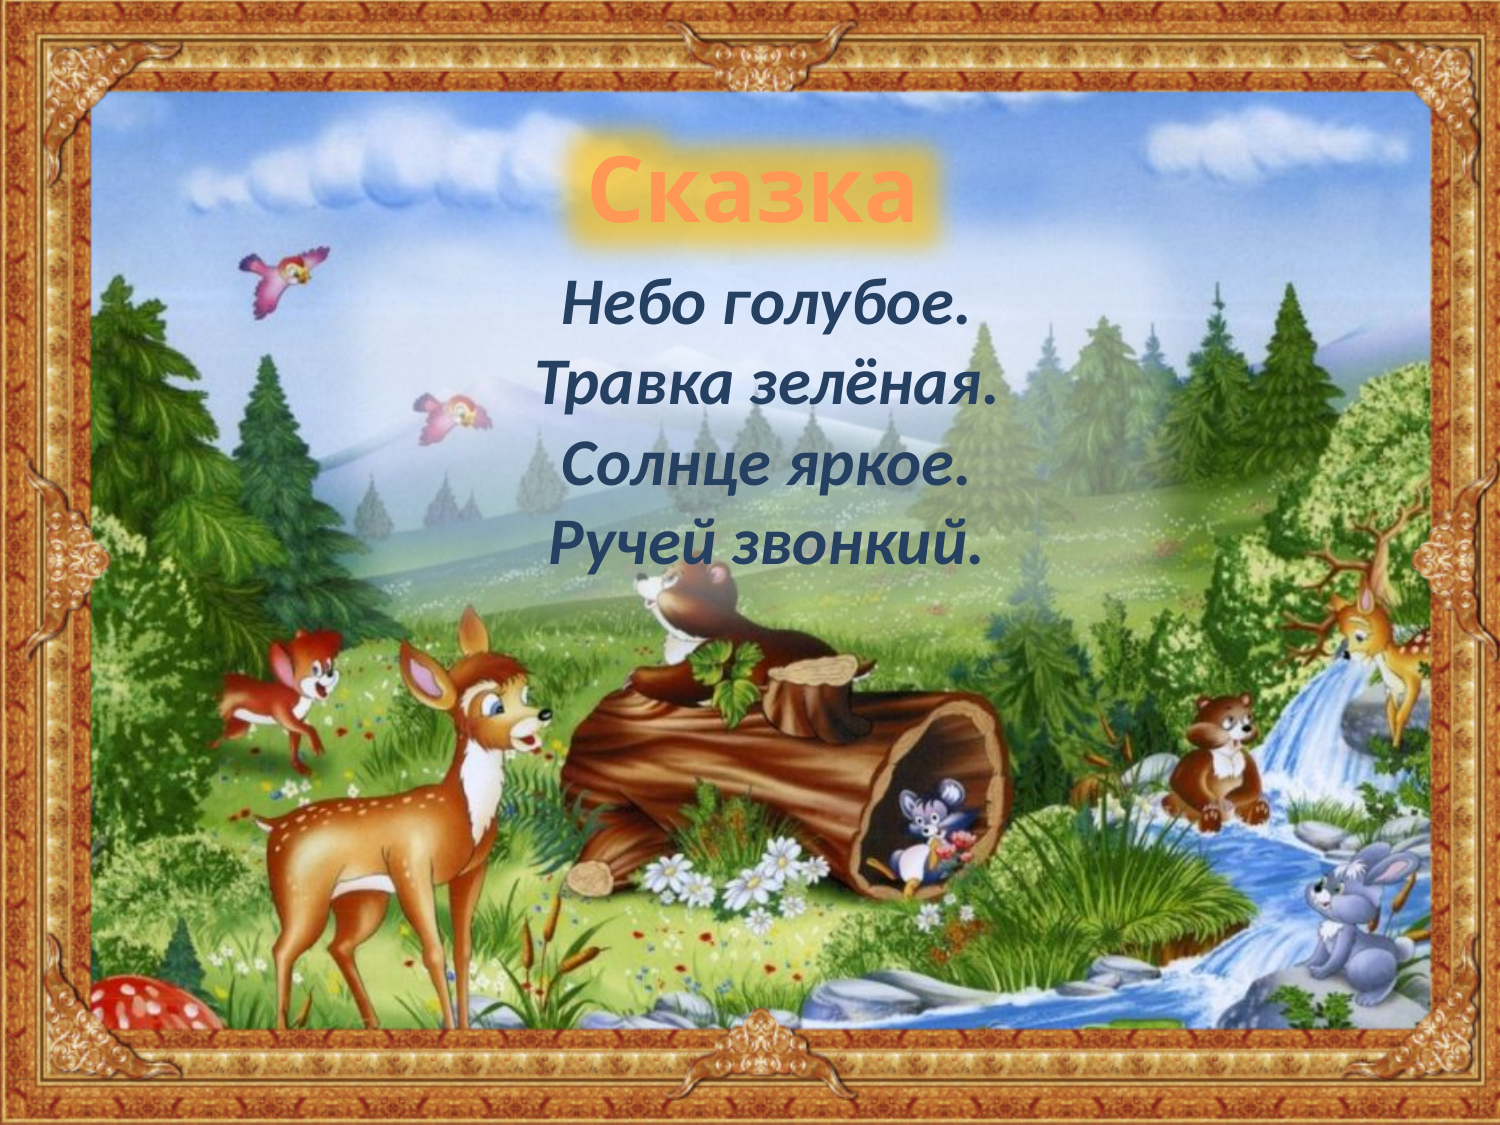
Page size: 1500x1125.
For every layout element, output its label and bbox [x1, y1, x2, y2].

text_box [0, 0, 1500, 1125]
